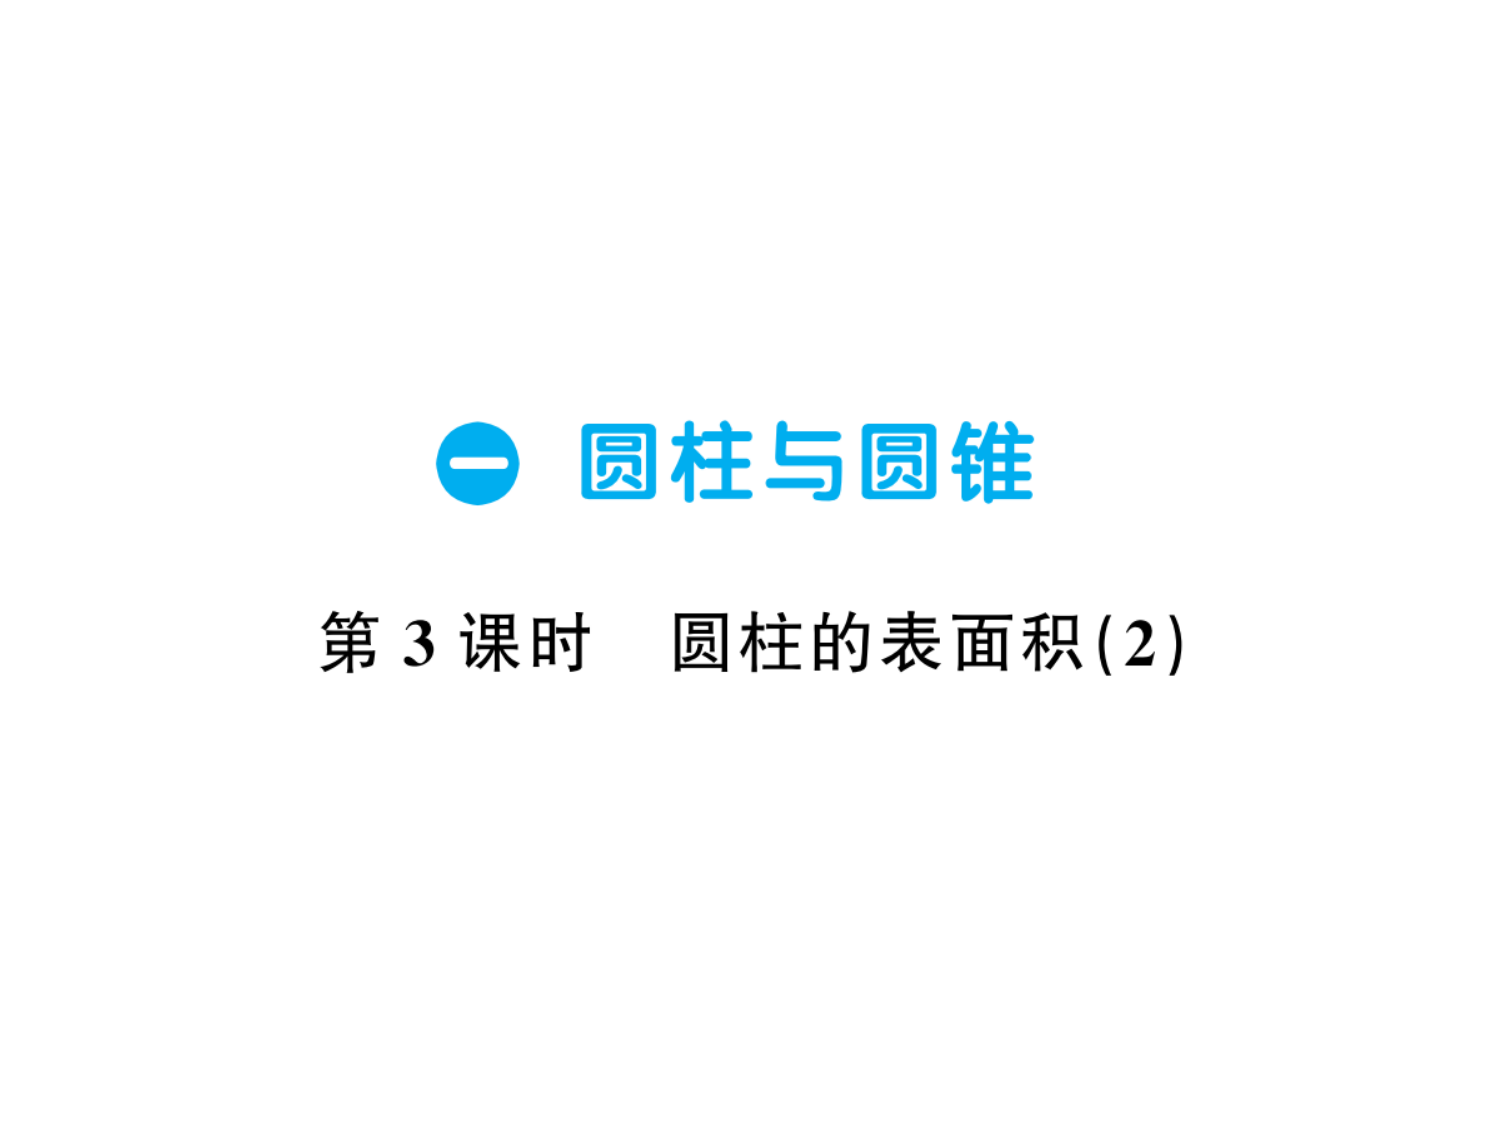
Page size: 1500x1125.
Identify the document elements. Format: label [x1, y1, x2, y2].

picture [301, 597, 1195, 700]
picture [410, 400, 1063, 518]
